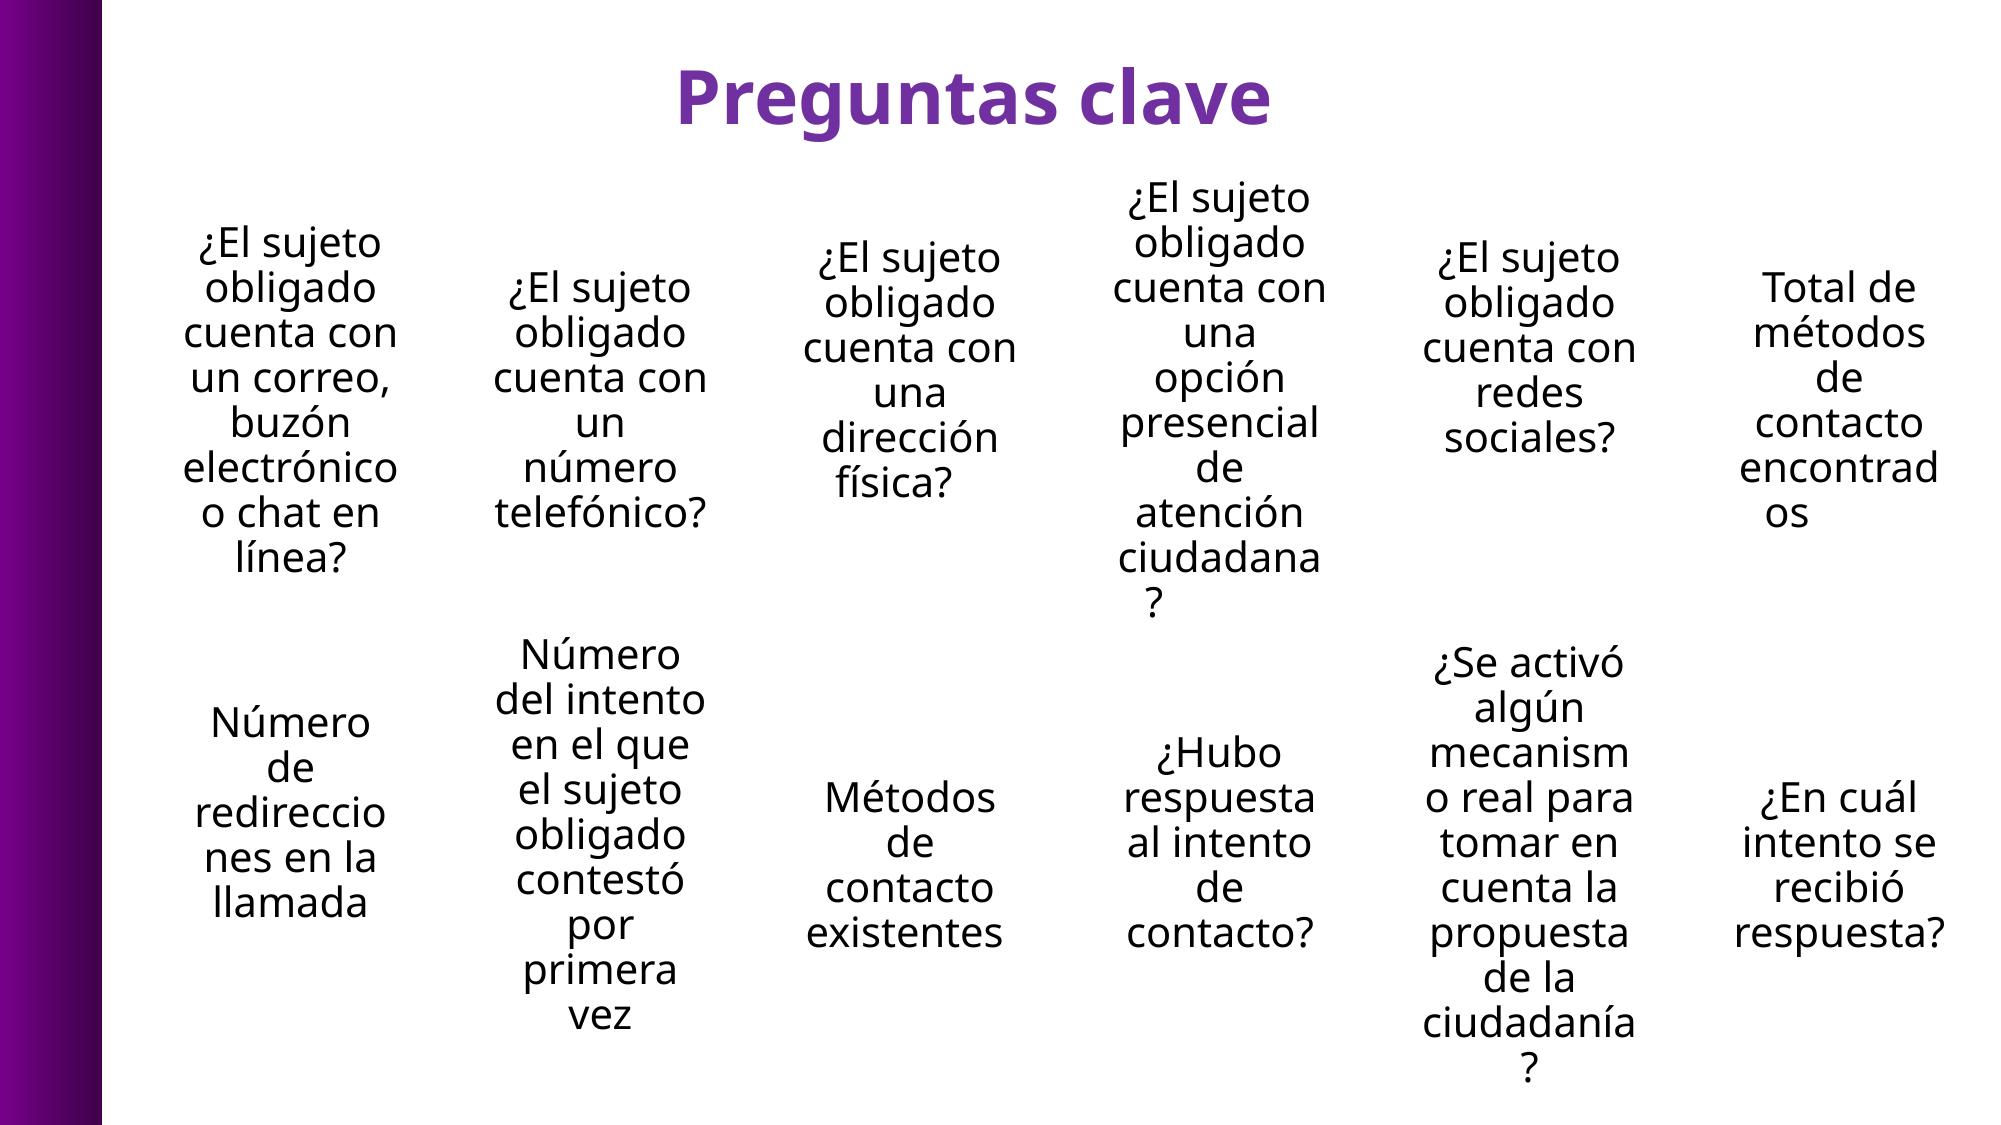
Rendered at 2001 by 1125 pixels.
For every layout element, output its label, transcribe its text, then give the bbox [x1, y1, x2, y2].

text_box Preguntas clave [102, 52, 1846, 209]
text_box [152, 659, 1970, 1073]
picture [0, 0, 102, 1125]
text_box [152, 154, 1970, 648]
